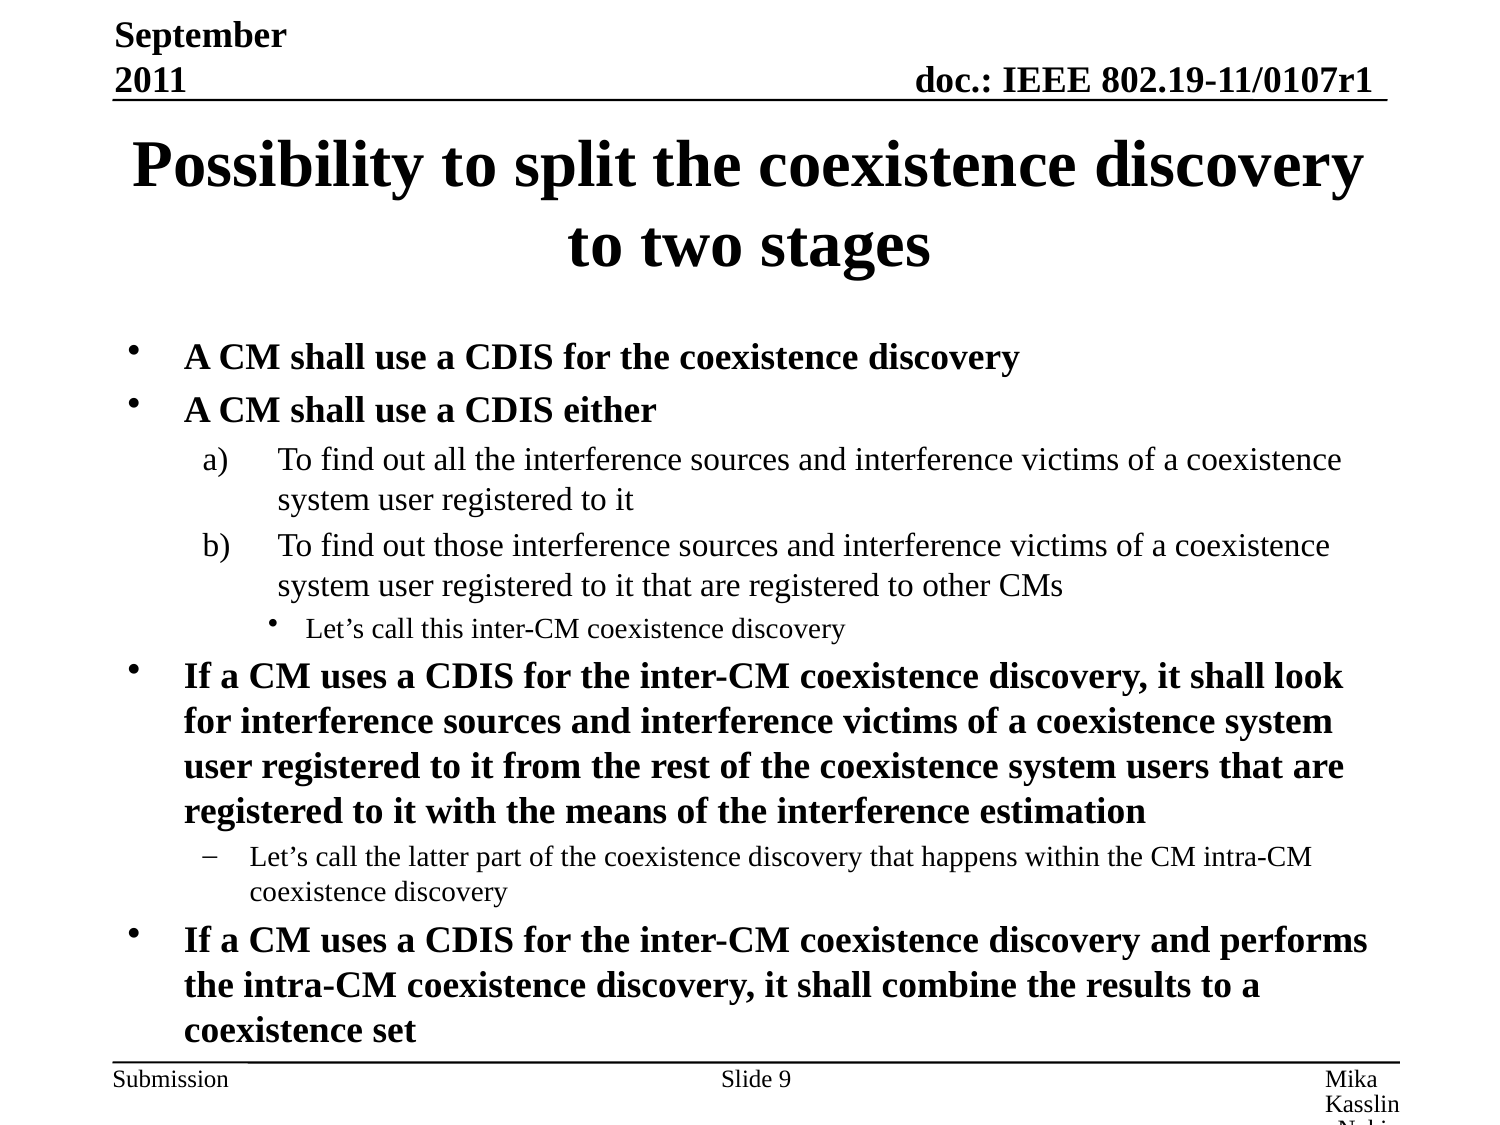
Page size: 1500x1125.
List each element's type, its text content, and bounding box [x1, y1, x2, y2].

list A CM shall use a CDIS for the coexistence discovery A CM shall use a CDIS either To find out all the interference sources and interference victims of a coexistence system user registered to it To find out those interference sources and interference victims of a coexistence system user registered to it that are registered to other CMs Let’s call this inter-CM coexistence discovery If a CM uses a CDIS for the inter-CM coexistence discovery, it shall look for interference sources and interference victims of a coexistence system user registered to it from the rest of the coexistence system users that are registered to it with the means of the interference estimation Let’s call the latter part of the coexistence discovery that happens within the CM intra-CM coexistence discovery If a CM uses a CDIS for the inter-CM coexistence discovery and performs the intra-CM coexistence discovery, it shall combine the results to a coexistence set [112, 324, 1388, 1000]
title Possibility to split the coexistence discovery to two stages [112, 112, 1388, 288]
footer Mika Kasslin, Nokia [1325, 1062, 1402, 1093]
slide_number Slide 9 [712, 1062, 800, 1093]
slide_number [114, 54, 290, 100]
